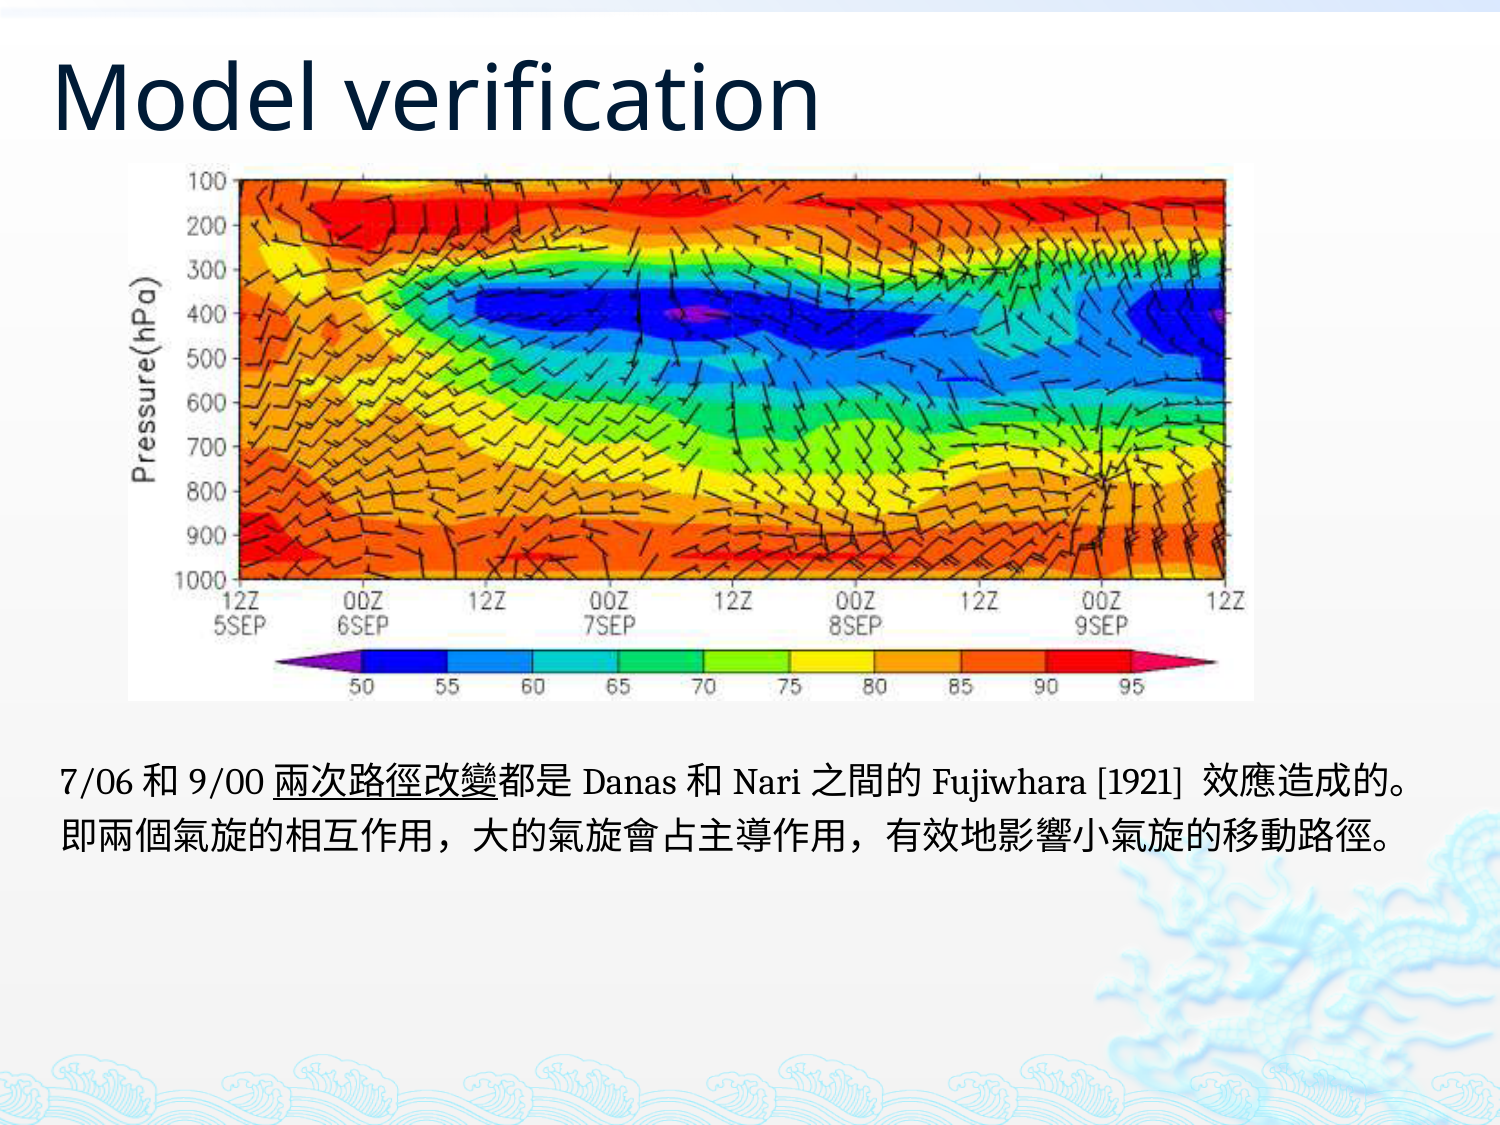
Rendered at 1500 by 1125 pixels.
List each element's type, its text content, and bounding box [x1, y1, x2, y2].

text_box 7/06和9/00兩次路徑改變都是Danas和Nari之間的Fujiwhara [1921] 效應造成的。 即兩個氣旋的相互作用，大的氣旋會占主導作用，有效地影響小氣旋的移動路徑。 [45, 750, 1442, 864]
title Model verification [35, 0, 1386, 188]
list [128, 163, 1255, 701]
